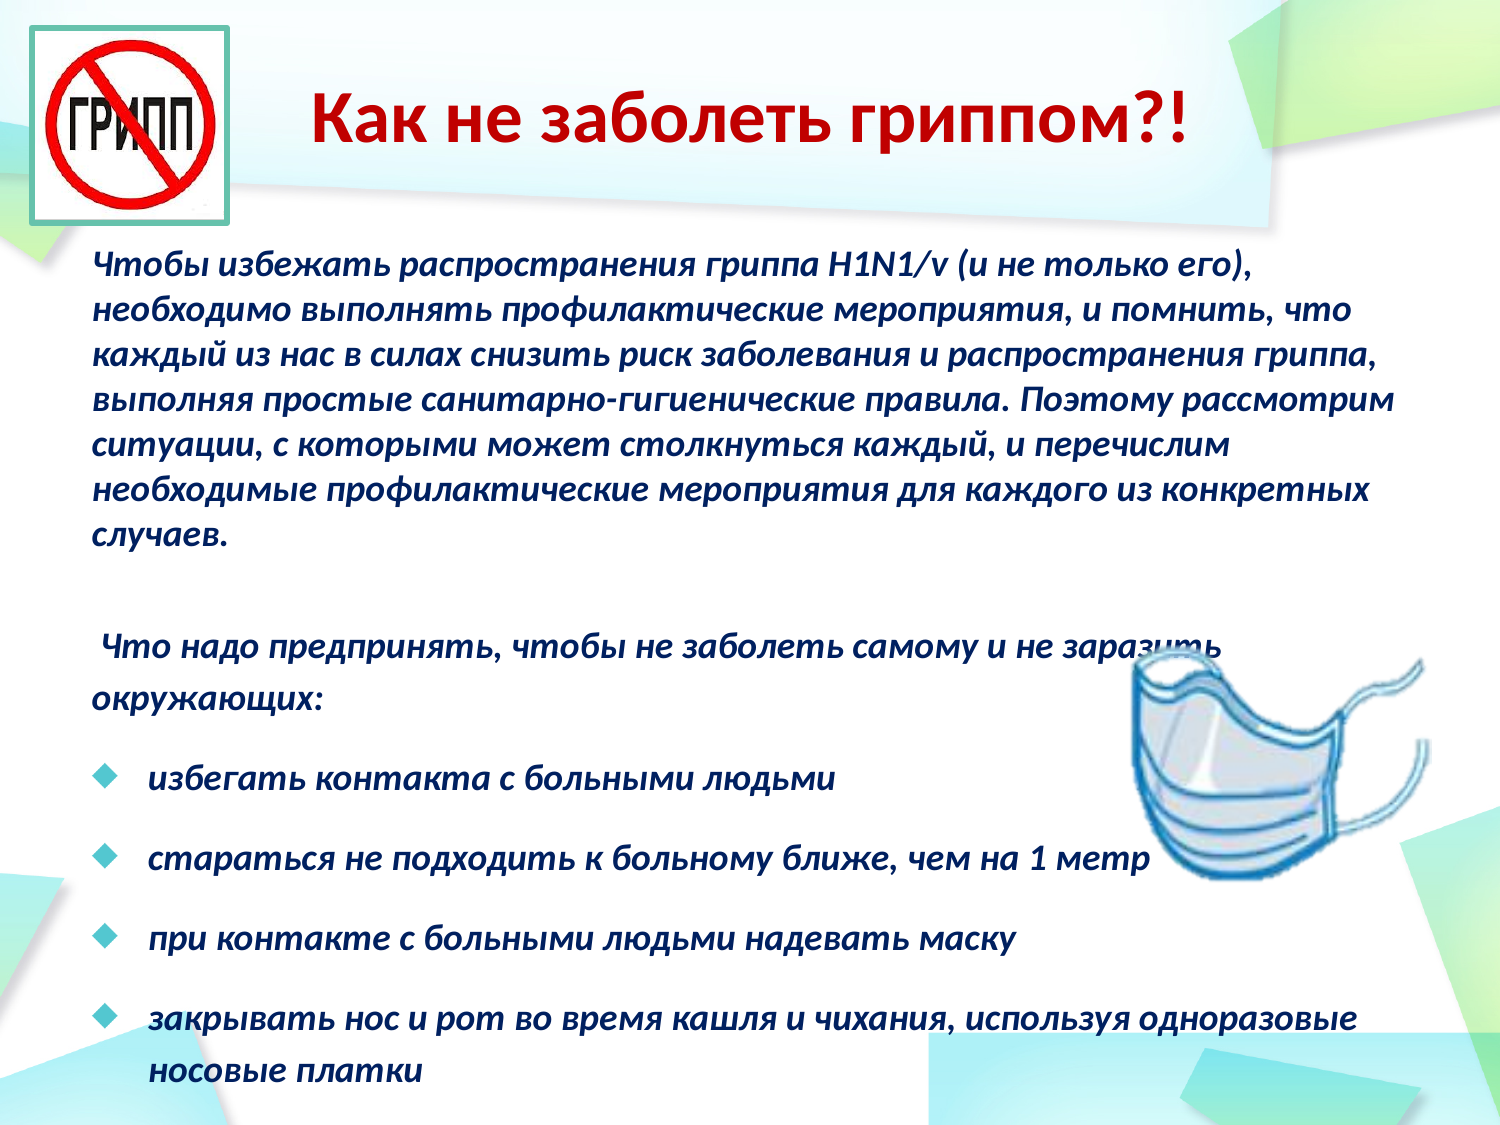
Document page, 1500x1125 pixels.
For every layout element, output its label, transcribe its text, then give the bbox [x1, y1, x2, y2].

list Чтобы избежать распространения гриппа H1N1/v (и не только его), необходимо выполнять профилактические мероприятия, и помнить, что каждый из нас в силах снизить риск заболевания и распространения гриппа, выполняя простые санитарно-гигиенические правила. Поэтому рассмотрим ситуации, с которыми может столкнуться каждый, и перечислим необходимые профилактические мероприятия для каждого из конкретных случаев. Что надо предпринять, чтобы не заболеть самому и не заразить окружающих: избегать контакта с больными людьми стараться не подходить к больному ближе, чем на 1 метр при контакте с больными людьми надевать маску закрывать нос и рот во время кашля и чихания, используя одноразовые носовые платки [76, 231, 1447, 1095]
title Как не заболеть гриппом?! [244, 19, 1427, 207]
picture [0, 0, 1500, 1125]
